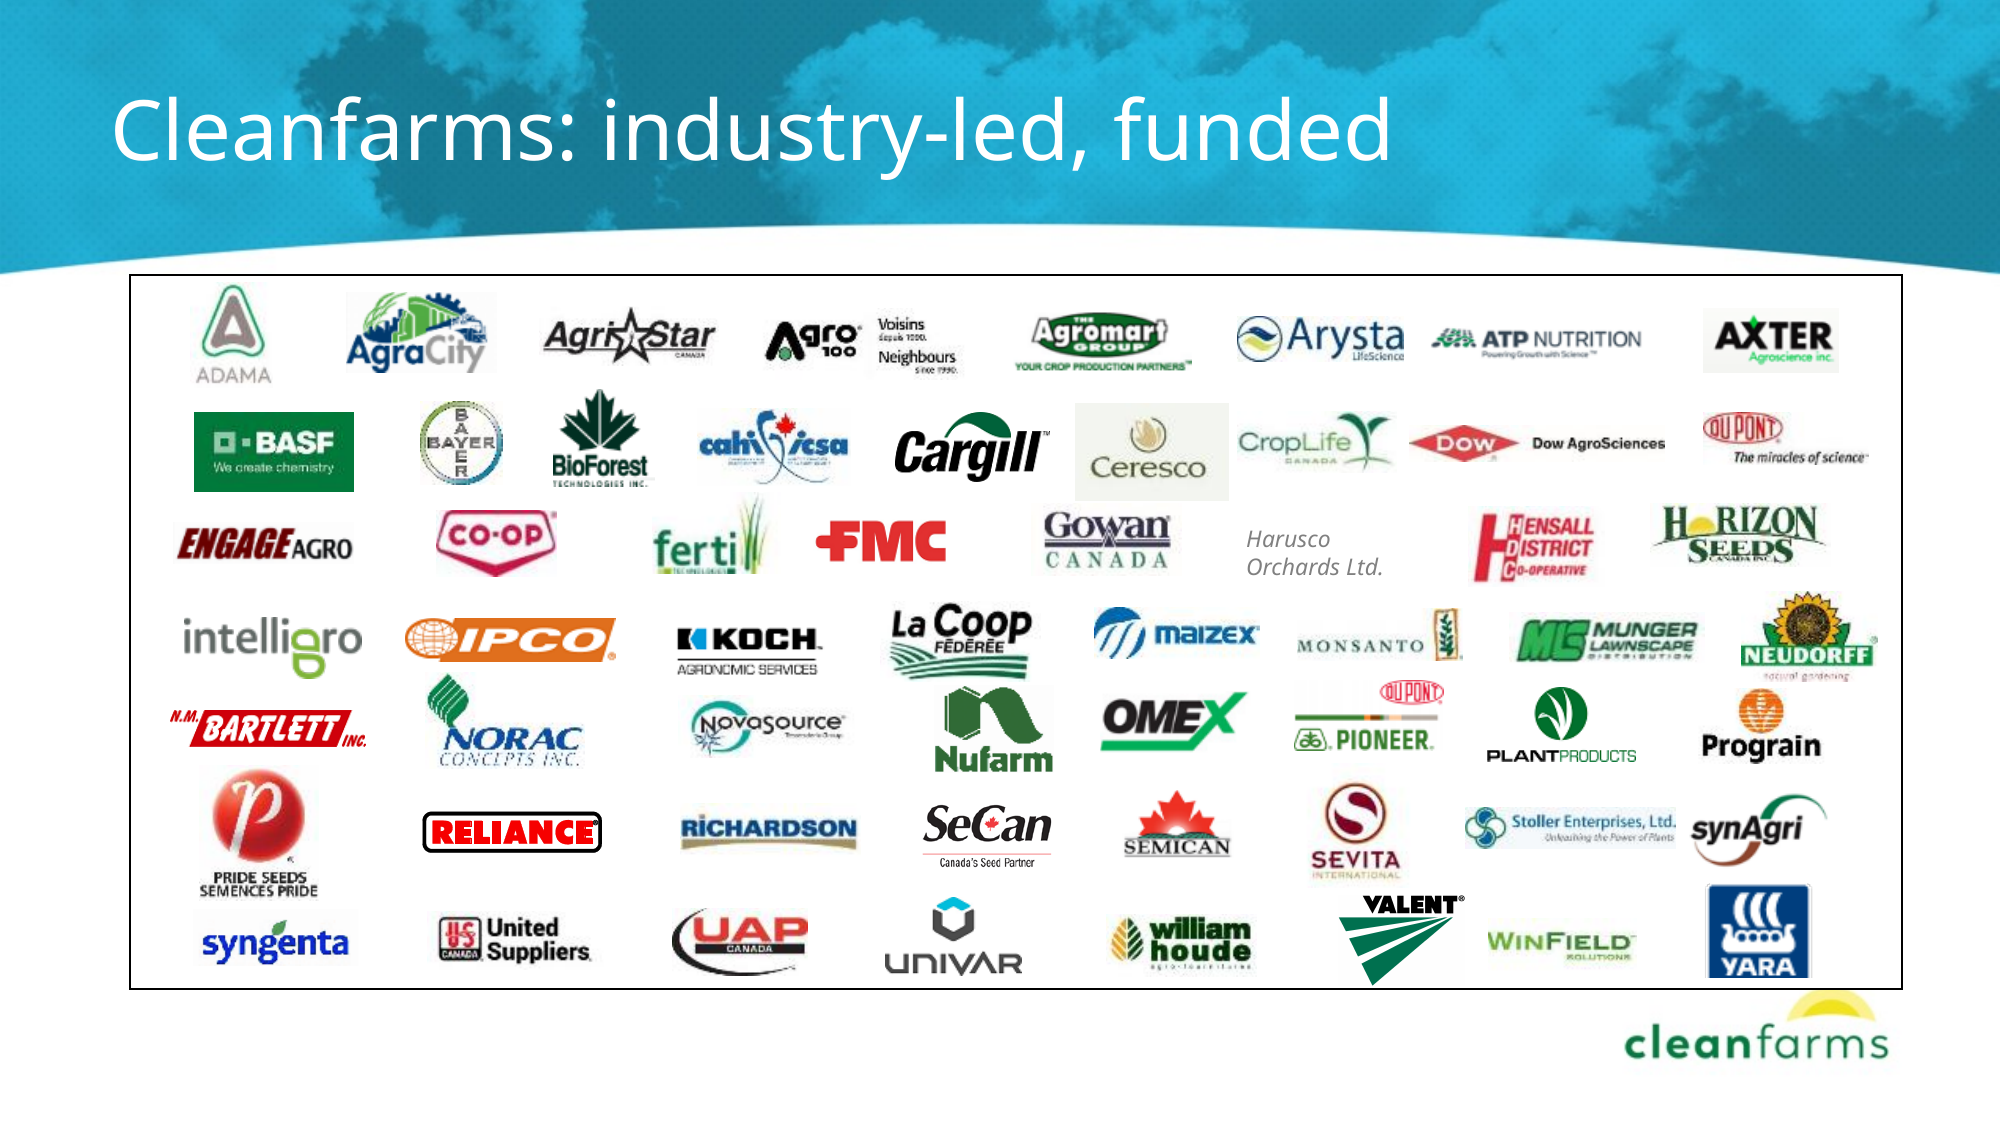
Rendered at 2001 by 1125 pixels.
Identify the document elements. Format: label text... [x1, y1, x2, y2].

text_box [129, 274, 1903, 990]
picture [0, 0, 2000, 1125]
title Cleanfarms: industry-led, funded [110, 45, 1888, 223]
text_box Harusco Orchards Ltd. [1231, 517, 1420, 588]
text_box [1338, 895, 1465, 986]
